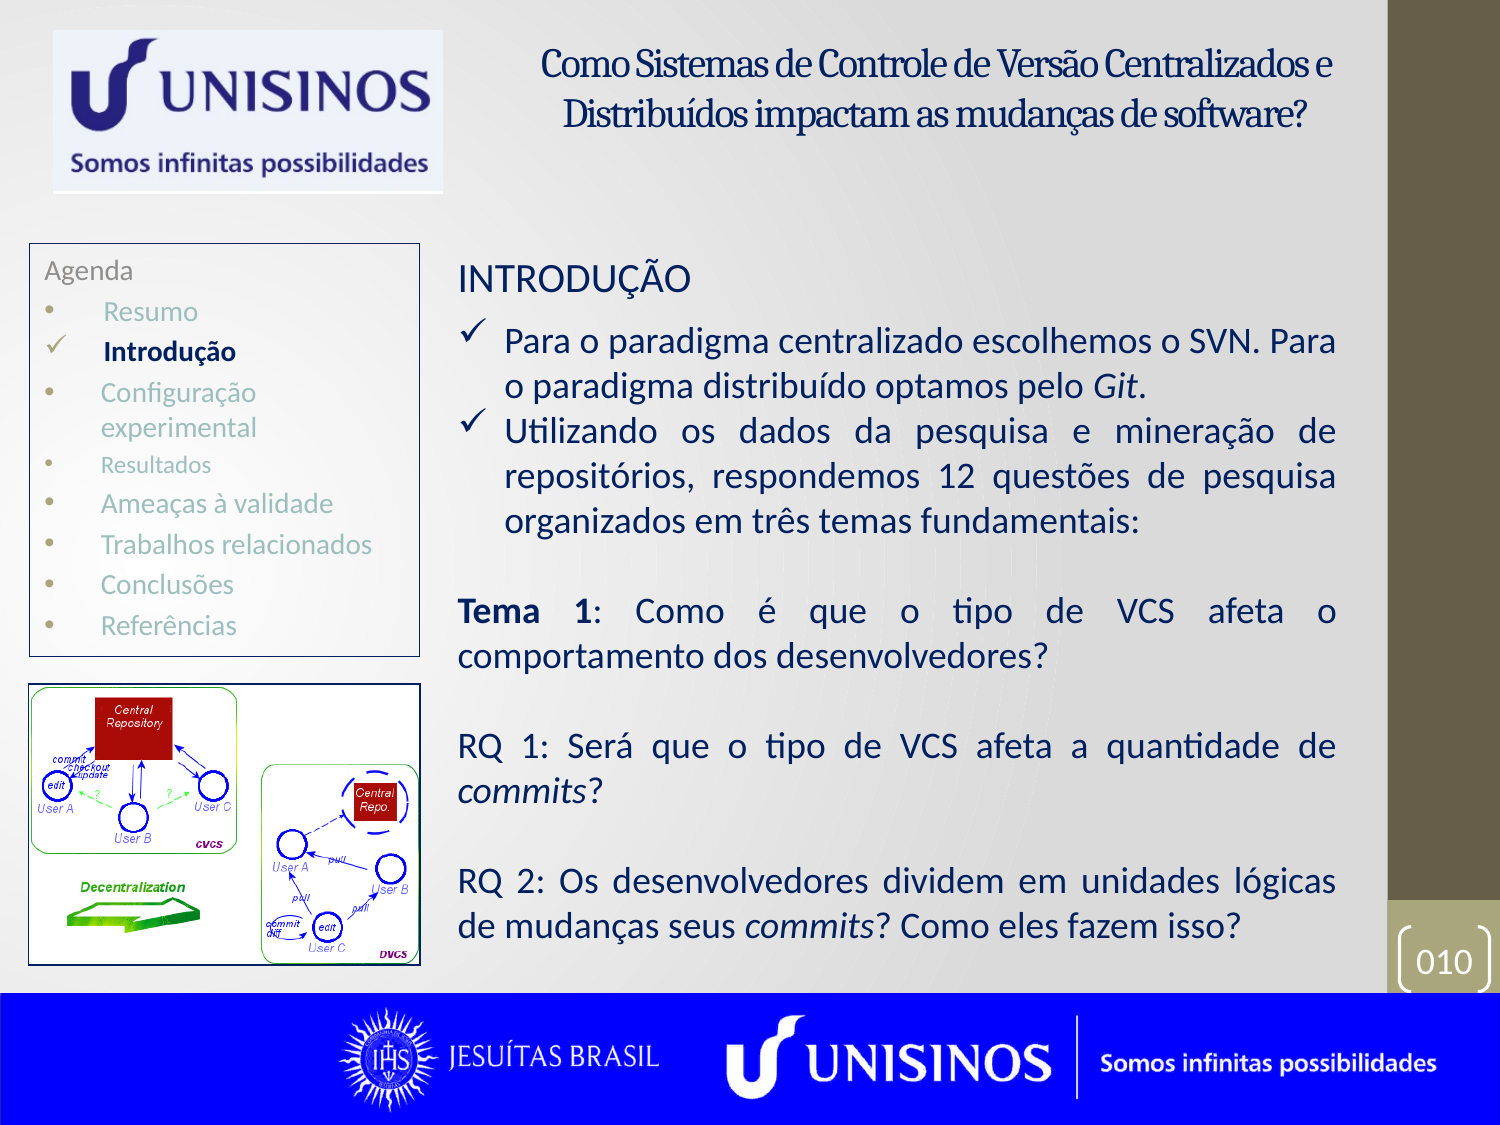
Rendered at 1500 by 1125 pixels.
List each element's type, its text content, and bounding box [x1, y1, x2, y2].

text_box INTRODUÇÃO [442, 243, 1376, 409]
picture [28, 683, 420, 965]
title Como Sistemas de Controle de Versão Centralizados e Distribuídos impactam as mudanças de software? [454, 30, 1388, 194]
slide_number 010 [1397, 925, 1492, 986]
picture [52, 30, 444, 195]
subtitle Agenda Resumo Introdução Configuração experimental Resultados Ameaças à validade Trabalhos relacionados Conclusões Referências [29, 243, 420, 657]
text_box Para o paradigma centralizado escolhemos o SVN. Para o paradigma distribuído optamos pelo Git. Utilizando os dados da pesquisa e mineração de repositórios, respondemos 12 questões de pesquisa organizados em três temas fundamentais: Tema 1: Como é que o tipo de VCS afeta o comportamento dos desenvolvedores? RQ 1: Será que o tipo de VCS afeta a quantidade de commits? RQ 2: Os desenvolvedores dividem em unidades lógicas de mudanças seus commits? Como eles fazem isso? [442, 309, 1353, 986]
picture [0, 992, 1500, 1125]
